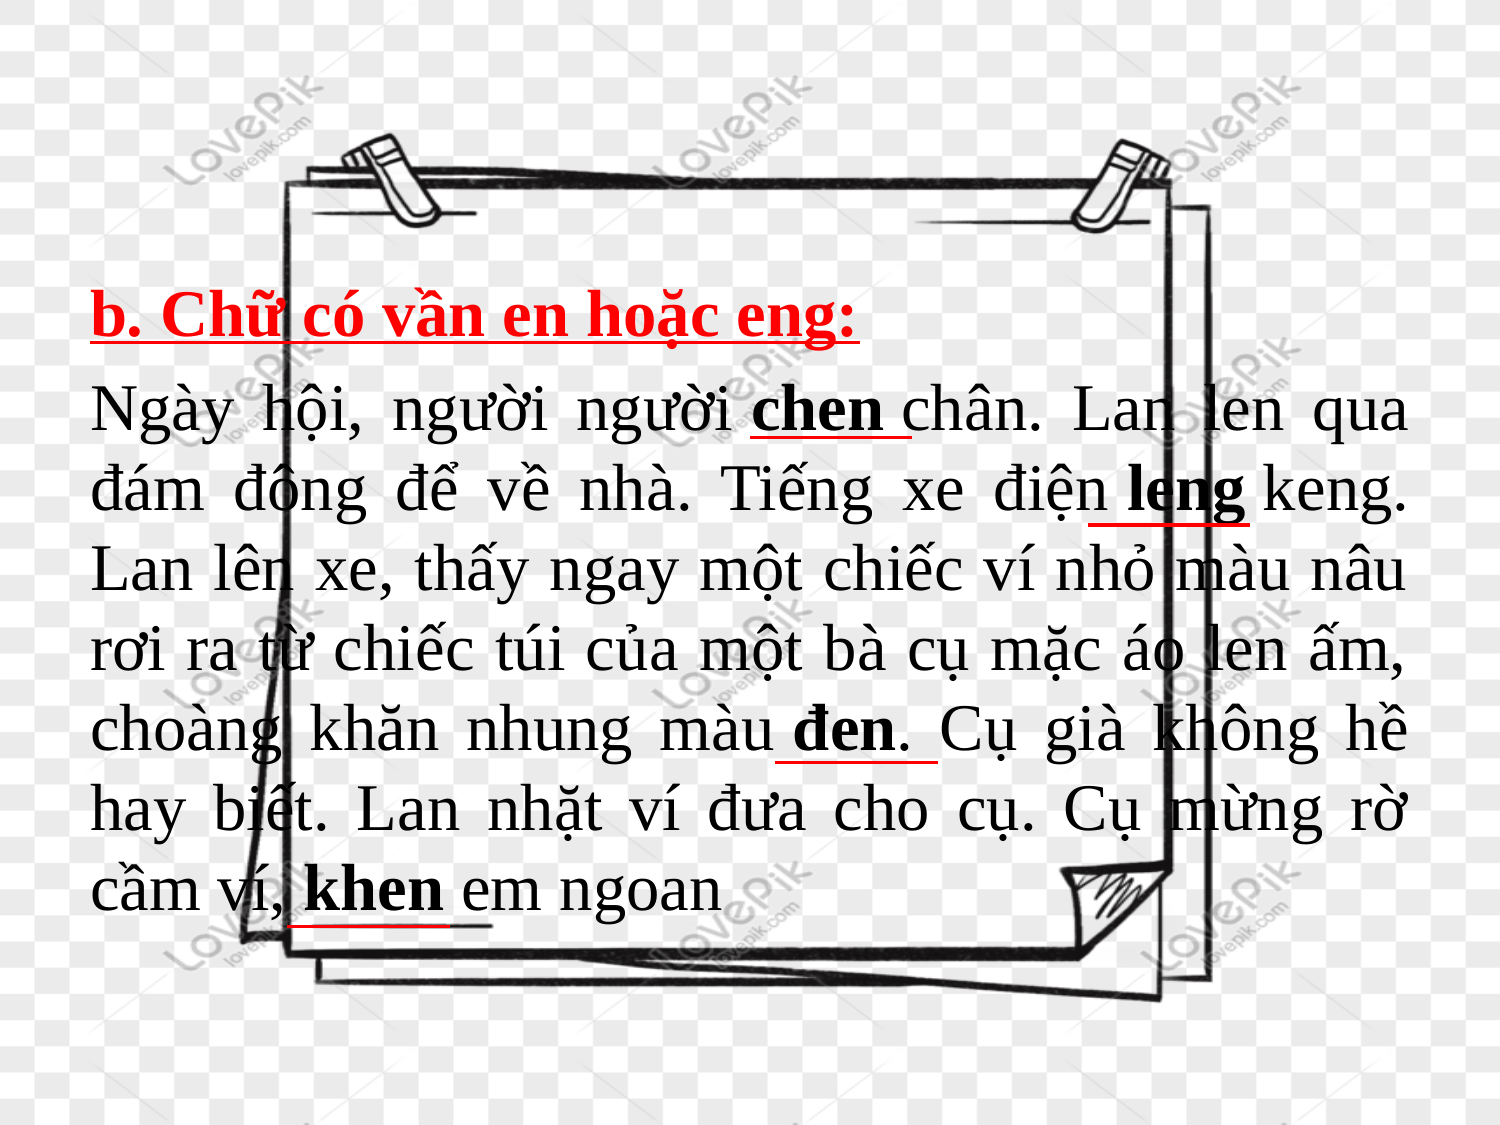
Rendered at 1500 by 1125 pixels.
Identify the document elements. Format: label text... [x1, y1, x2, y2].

picture [0, 0, 1500, 1125]
list b. Chữ có vần en hoặc eng: Ngày hội, người người chen chân. Lan len qua đám đông để về nhà. Tiếng xe điện leng keng. Lan lên xe, thấy ngay một chiếc ví nhỏ màu nâu rơi ra từ chiếc túi của một bà cụ mặc áo len ấm, choàng khăn nhung màu đen. Cụ già không hề hay biết. Lan nhặt ví đưa cho cụ. Cụ mừng rờ cầm ví, khen em ngoan [75, 262, 1425, 1005]
